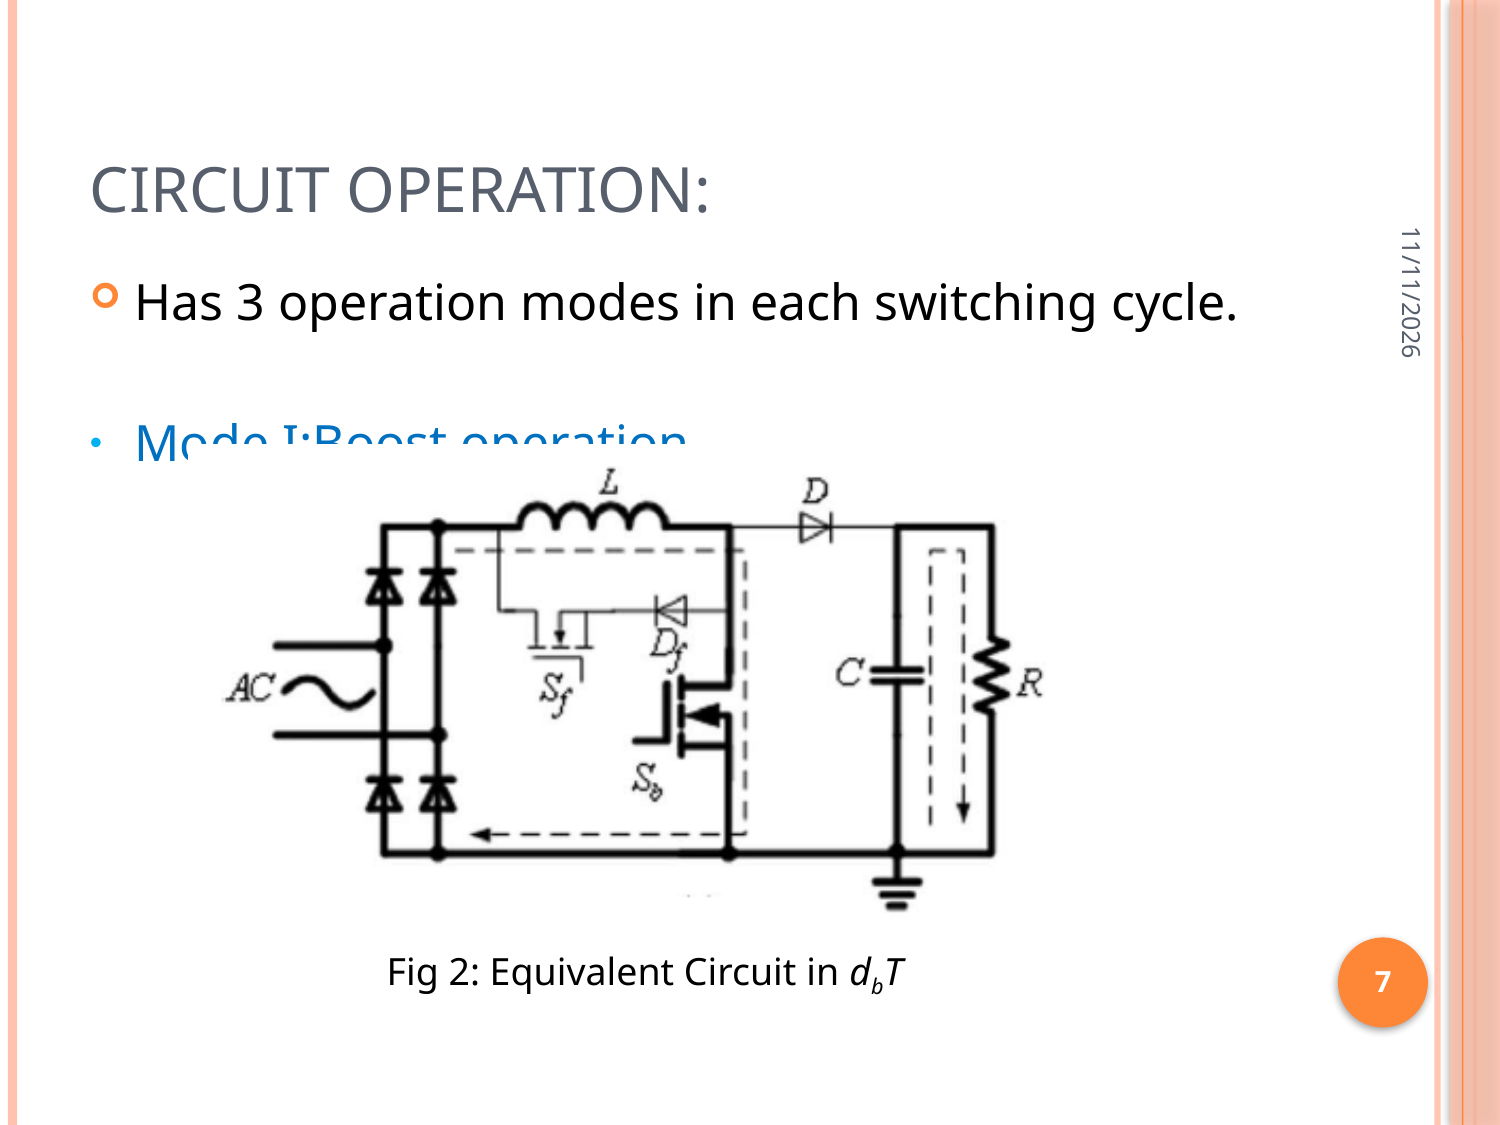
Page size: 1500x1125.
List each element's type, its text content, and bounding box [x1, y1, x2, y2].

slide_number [1378, 43, 1442, 374]
text_box Fig 2: Equivalent Circuit in dbT [371, 940, 1176, 1007]
slide_number 7 [1333, 940, 1434, 1027]
list Has 3 operation modes in each switching cycle. Mode I:Boost operation [75, 262, 1300, 1062]
title Circuit operation: [75, 45, 1300, 233]
picture [187, 443, 1062, 941]
